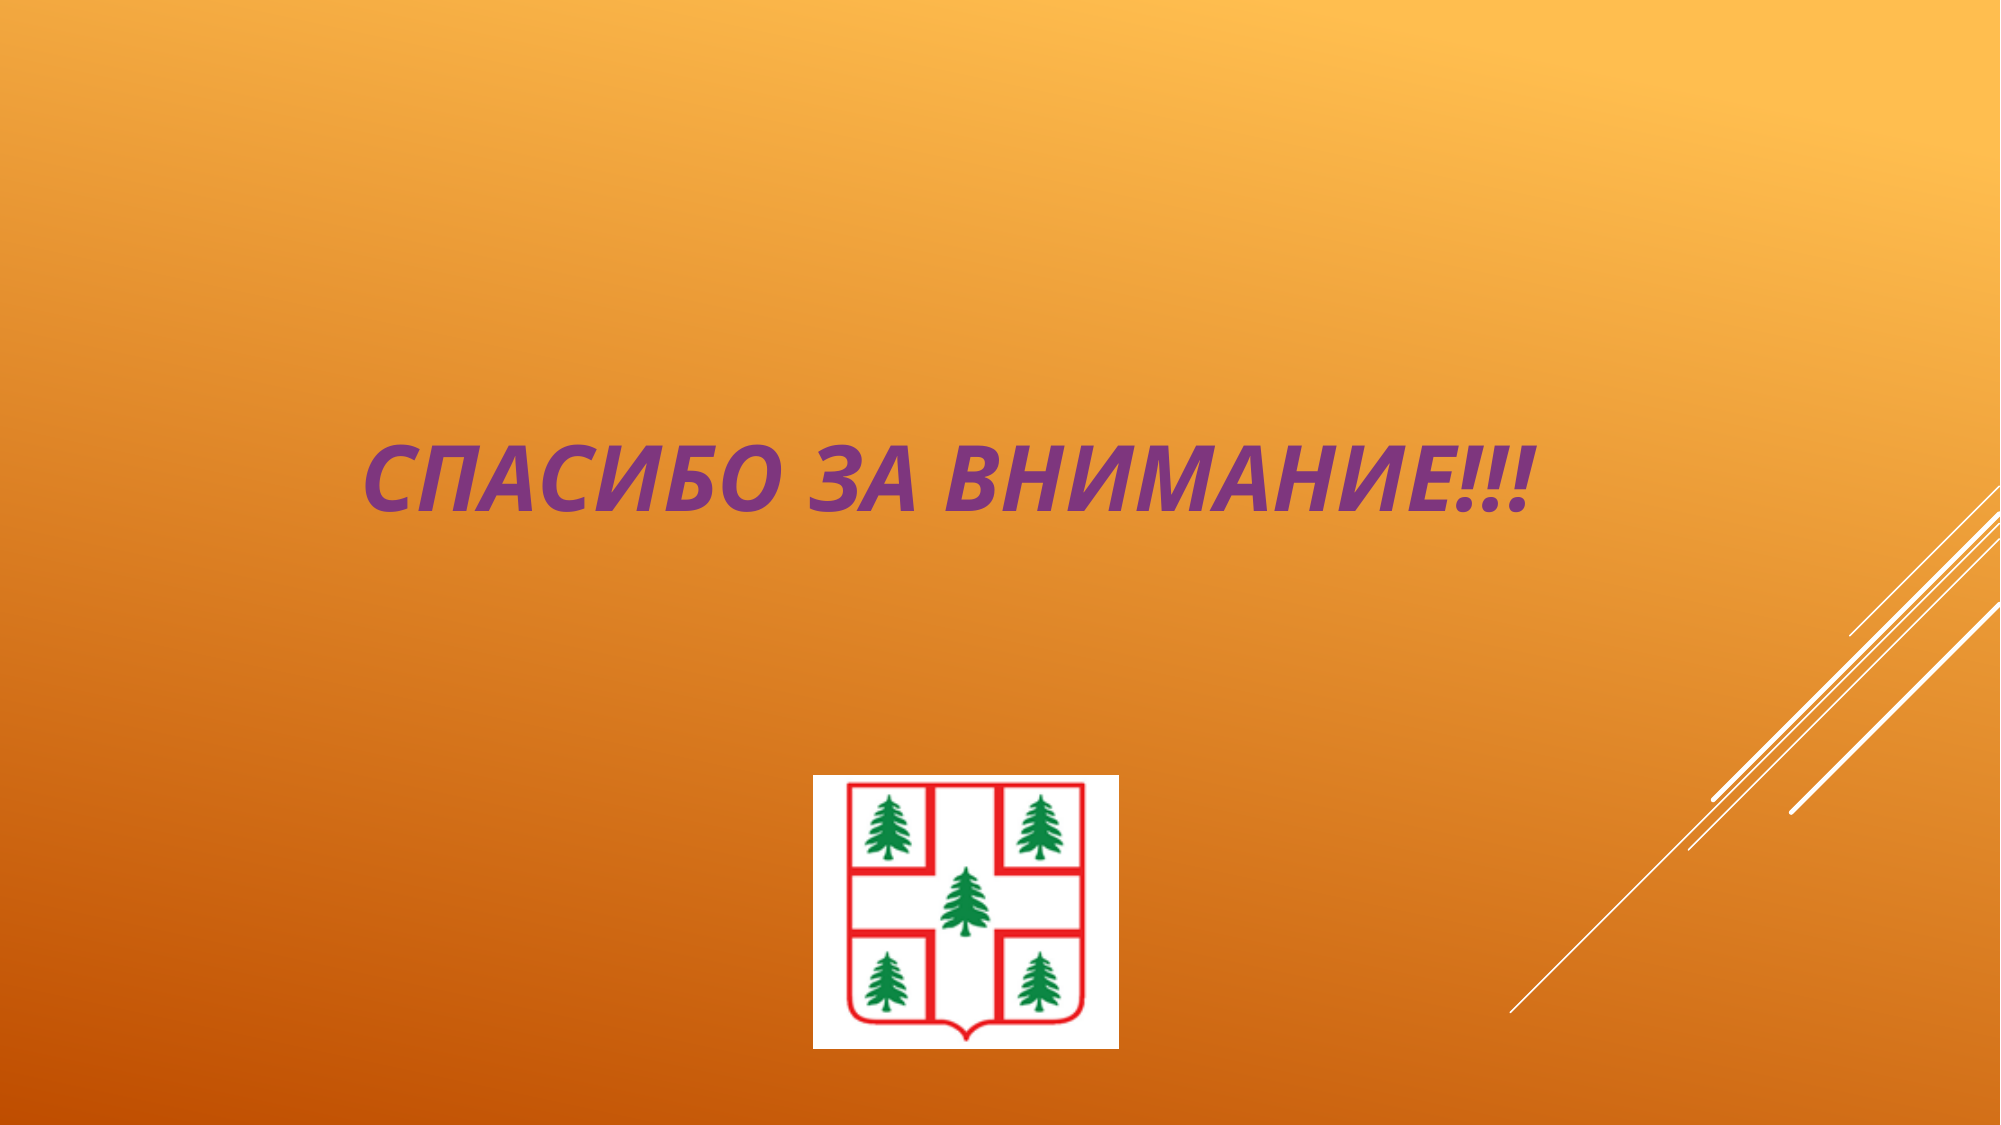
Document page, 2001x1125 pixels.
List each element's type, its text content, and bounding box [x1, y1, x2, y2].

picture [813, 775, 1120, 1049]
title Спасибо за внимание!!! [112, 162, 1784, 787]
